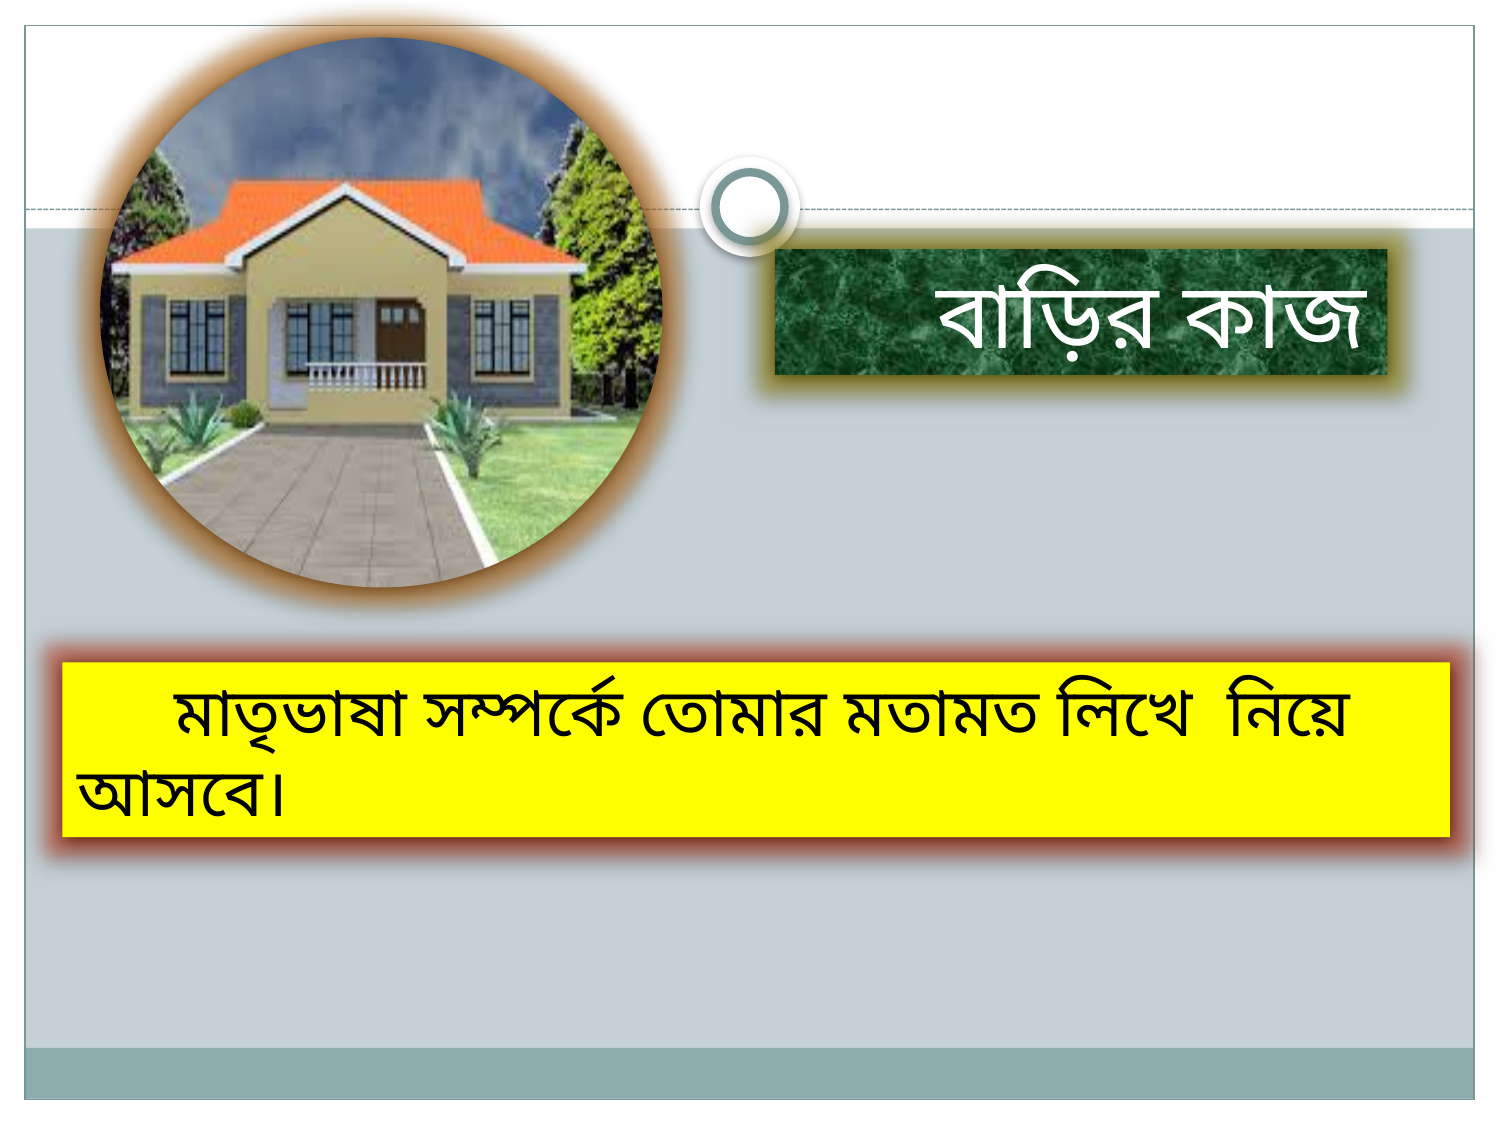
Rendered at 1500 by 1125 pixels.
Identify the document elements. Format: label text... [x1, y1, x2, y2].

text_box মাতৃভাষা সম্পর্কে তোমার মতামত লিখে নিয়ে আসবে। [62, 662, 1450, 838]
picture [99, 37, 663, 588]
text_box বাড়ির কাজ [774, 249, 1388, 375]
